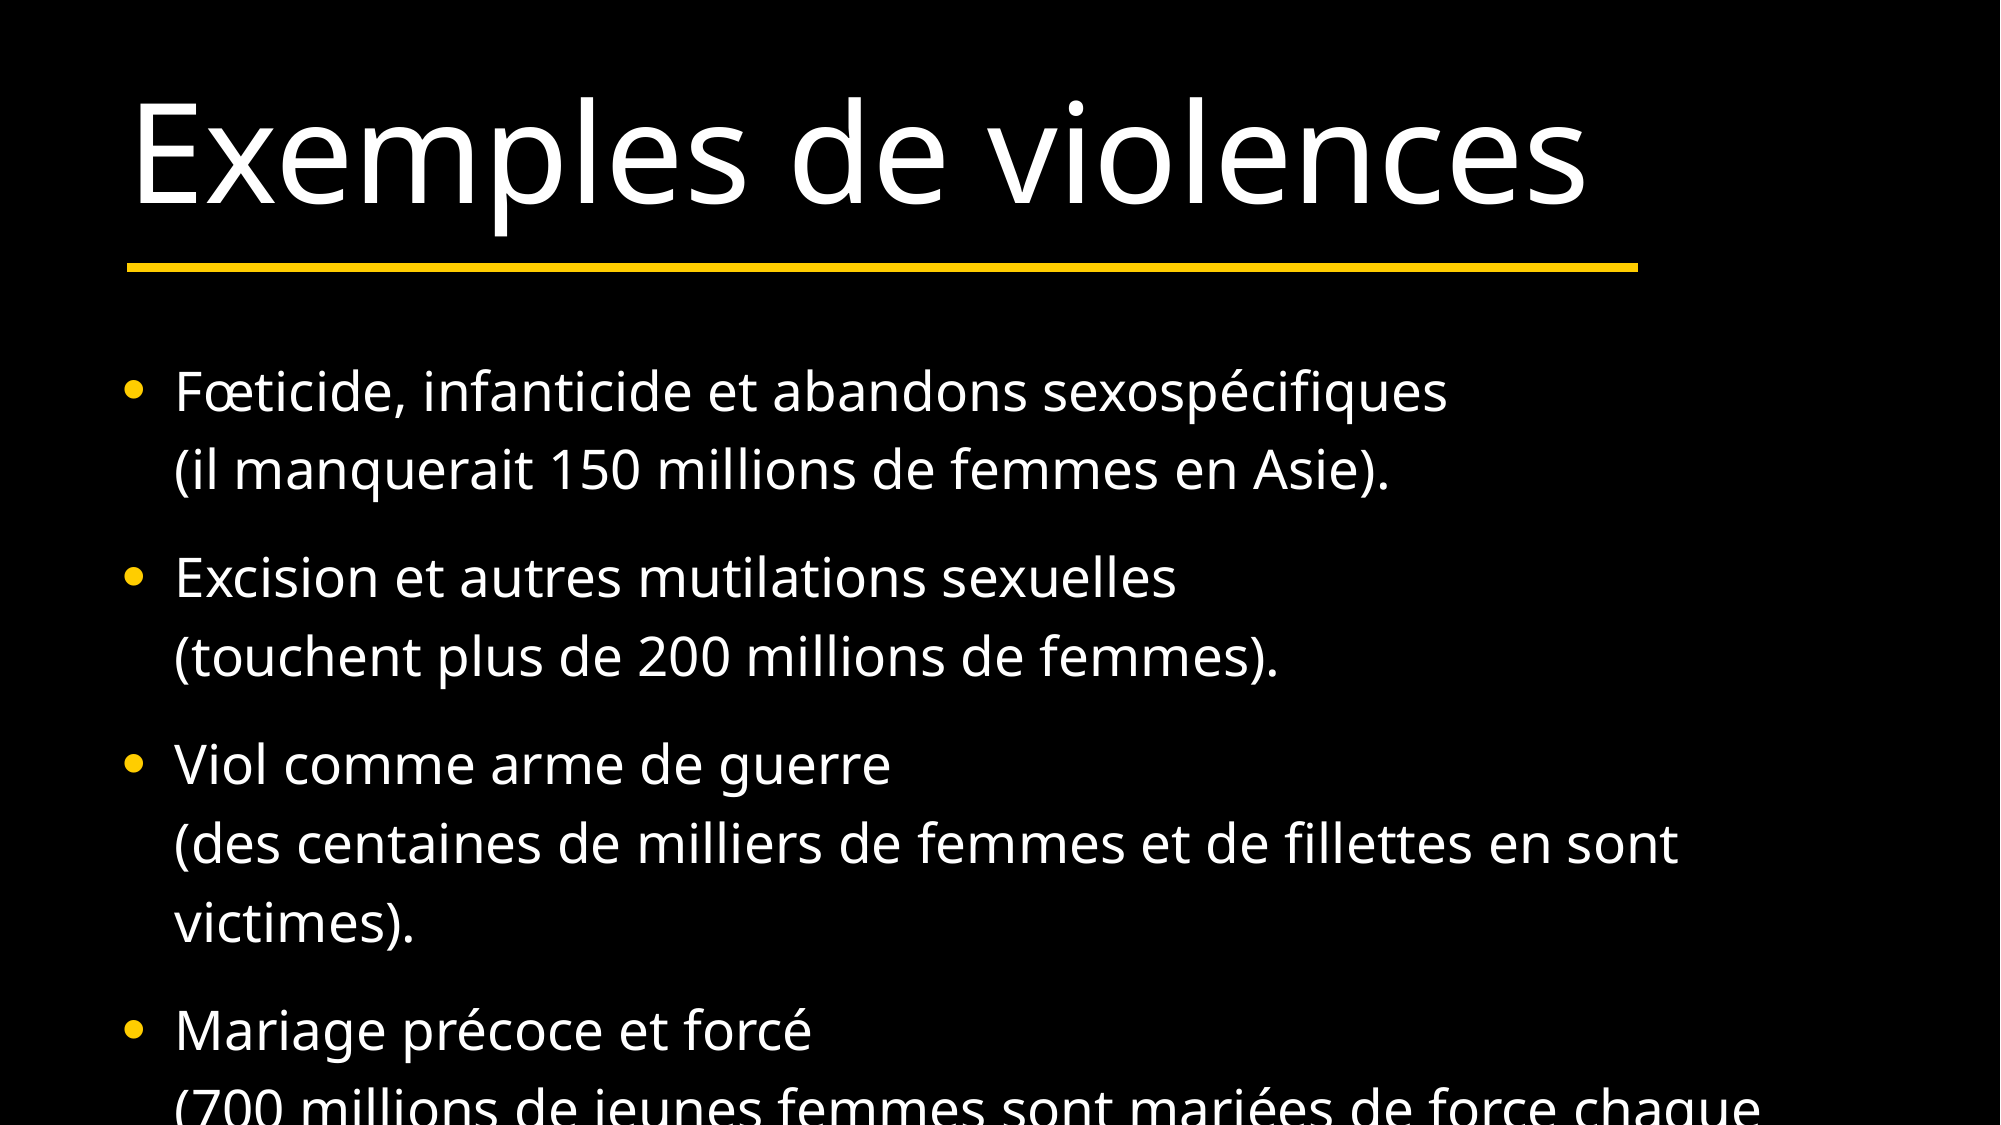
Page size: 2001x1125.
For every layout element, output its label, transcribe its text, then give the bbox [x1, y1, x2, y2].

title Exemples de violences [119, 62, 1766, 256]
list Fœticide, infanticide et abandons sexospécifiques (il manquerait 150 millions de femmes en Asie). Excision et autres mutilations sexuelles (touchent plus de 200 millions de femmes). Viol comme arme de guerre (des centaines de milliers de femmes et de fillettes en sont victimes). Mariage précoce et forcé (700 millions de jeunes femmes sont mariées de force chaque année). [113, 335, 1932, 1041]
